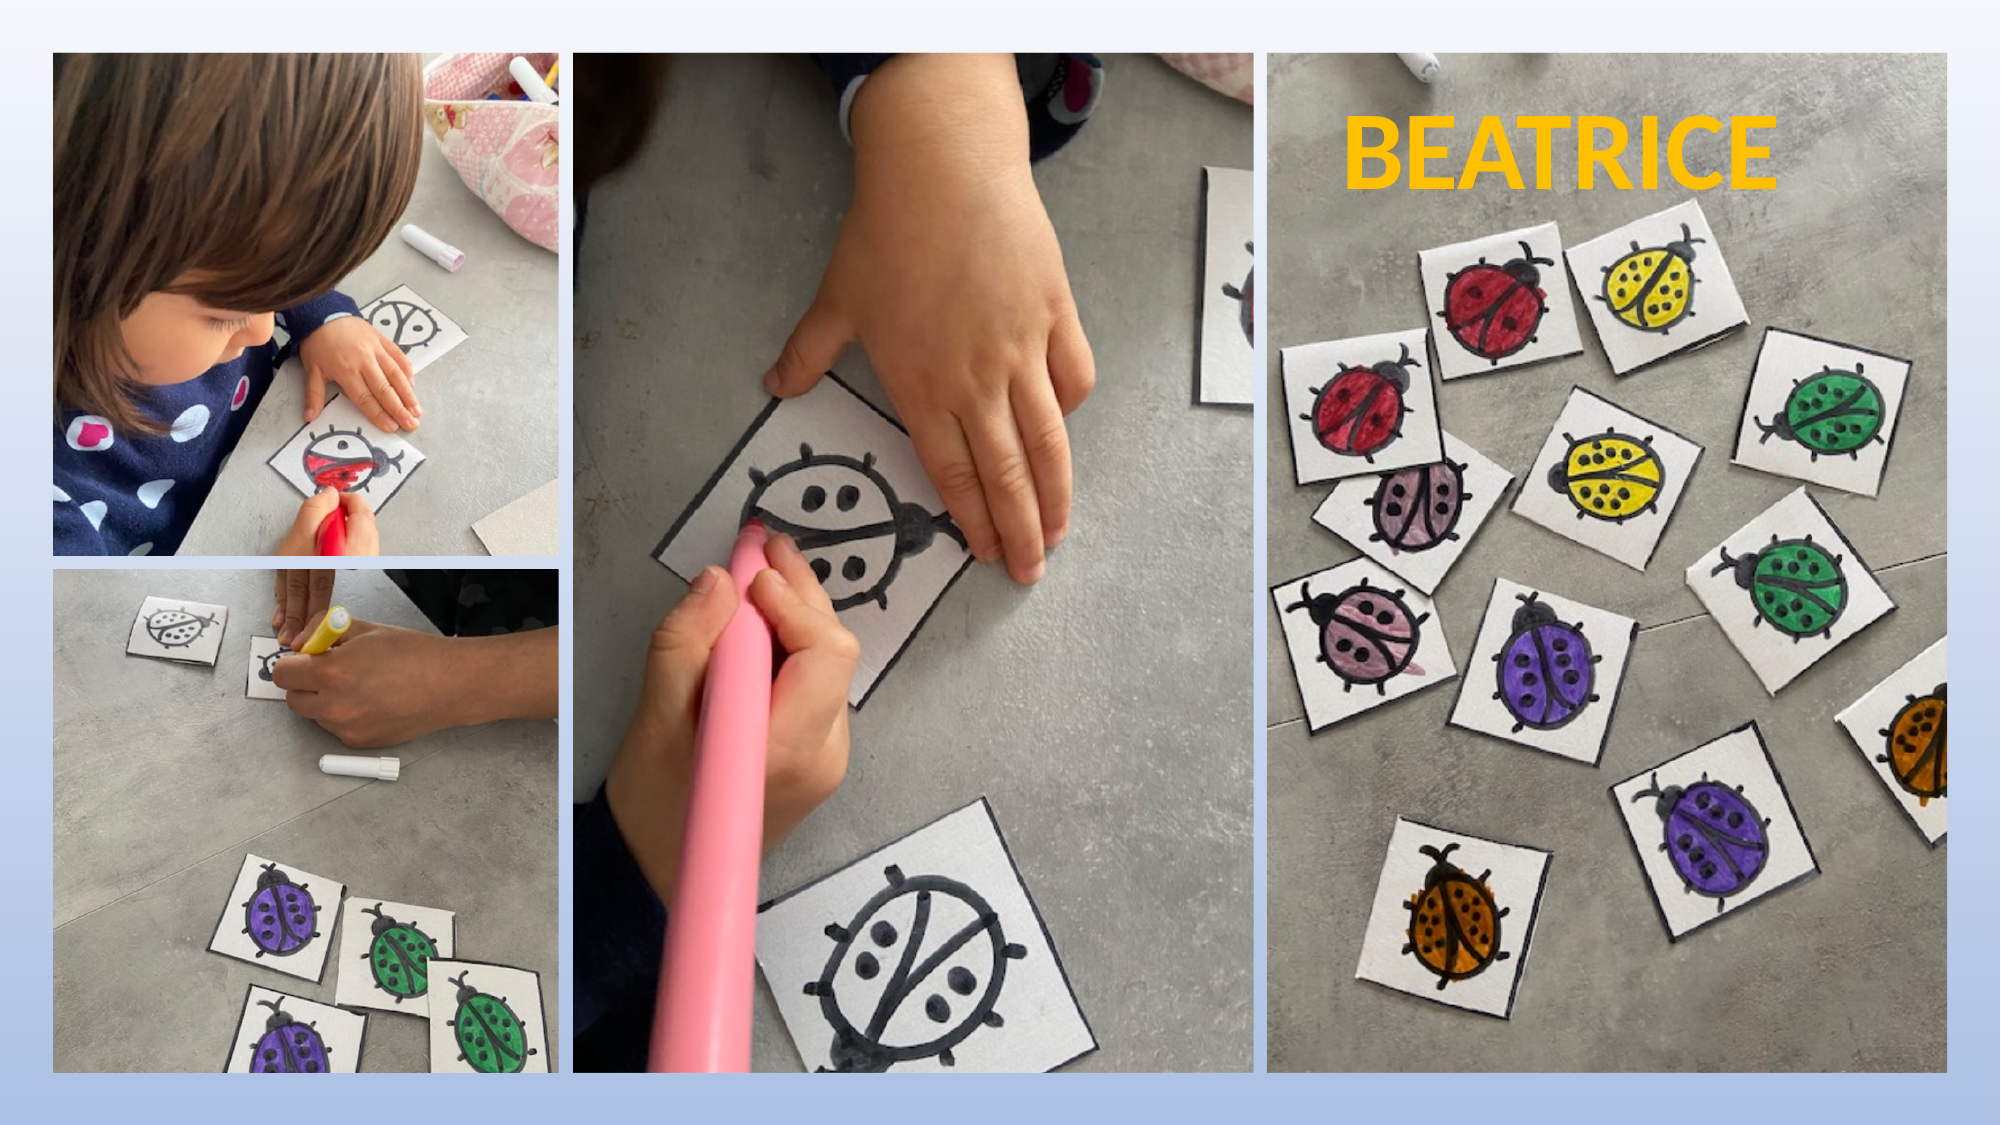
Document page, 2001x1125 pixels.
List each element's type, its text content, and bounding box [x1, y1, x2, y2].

picture [53, 51, 2000, 1074]
text_box BEATRICE [1325, 69, 1796, 220]
